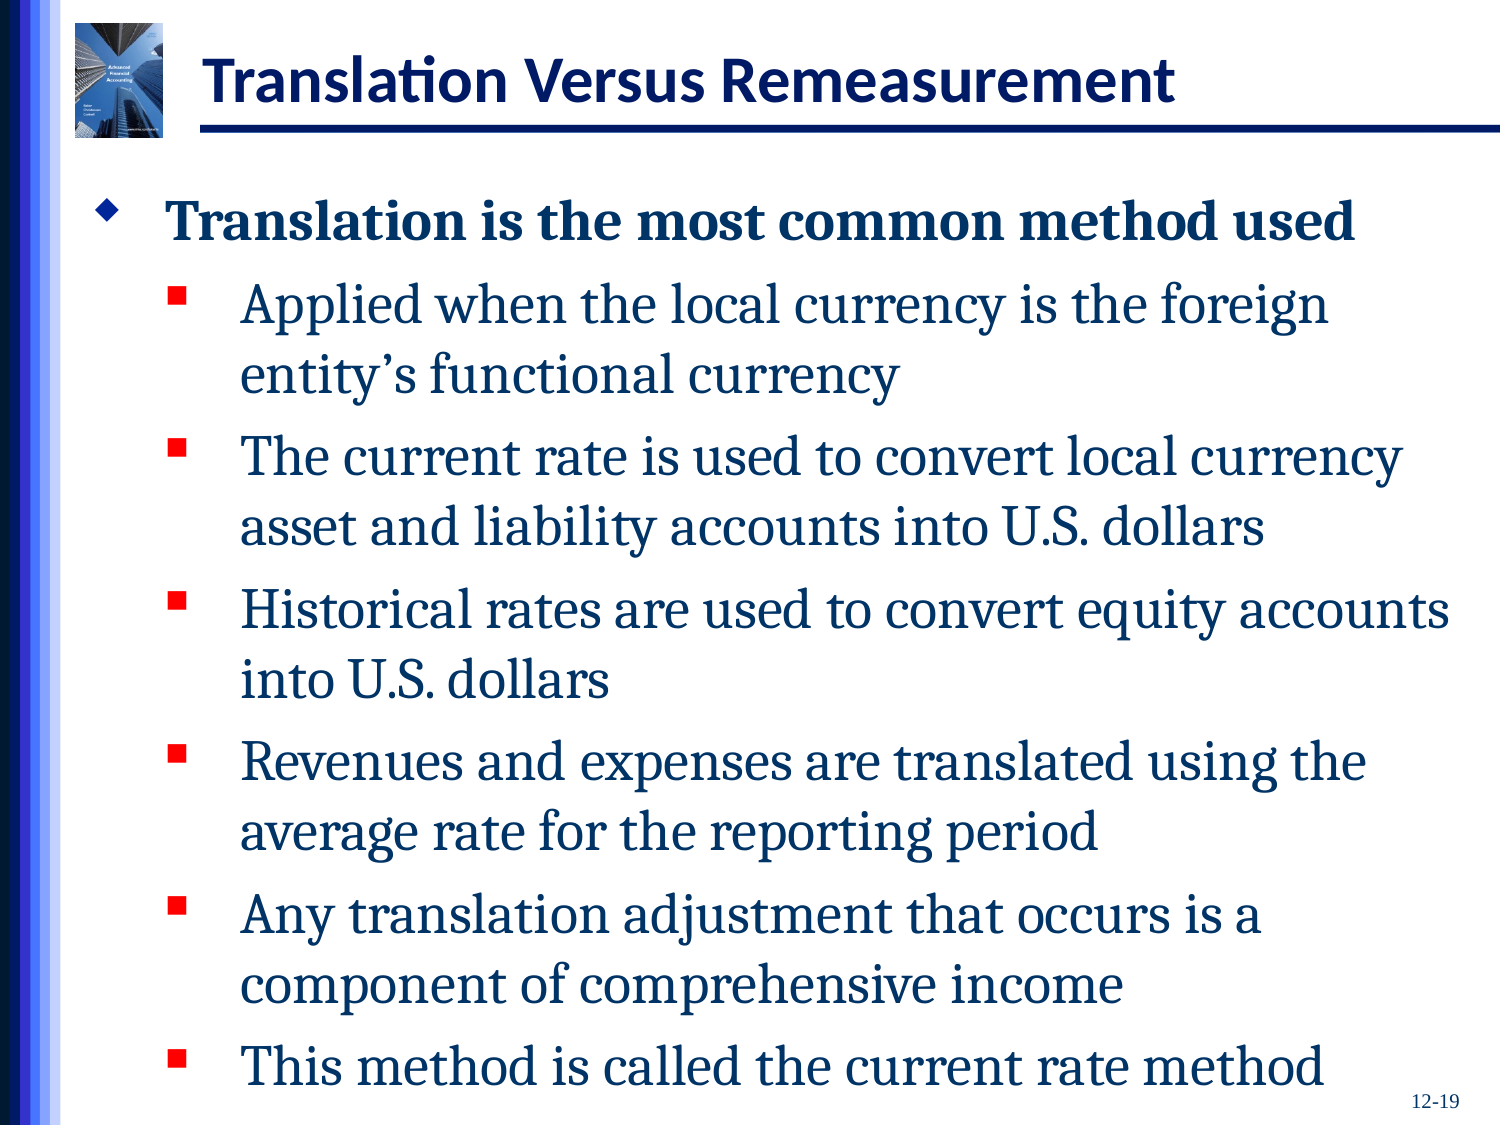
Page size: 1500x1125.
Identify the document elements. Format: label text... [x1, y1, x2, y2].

list Translation is the most common method used Applied when the local currency is the foreign entity’s functional currency The current rate is used to convert local currency asset and liability accounts into U.S. dollars Historical rates are used to convert equity accounts into U.S. dollars Revenues and expenses are translated using the average rate for the reporting period Any translation adjustment that occurs is a component of comprehensive income This method is called the current rate method [74, 174, 1500, 1051]
title Translation Versus Remeasurement [187, 24, 1500, 138]
slide_number 12-19 [1114, 1062, 1476, 1121]
picture [75, 23, 163, 138]
